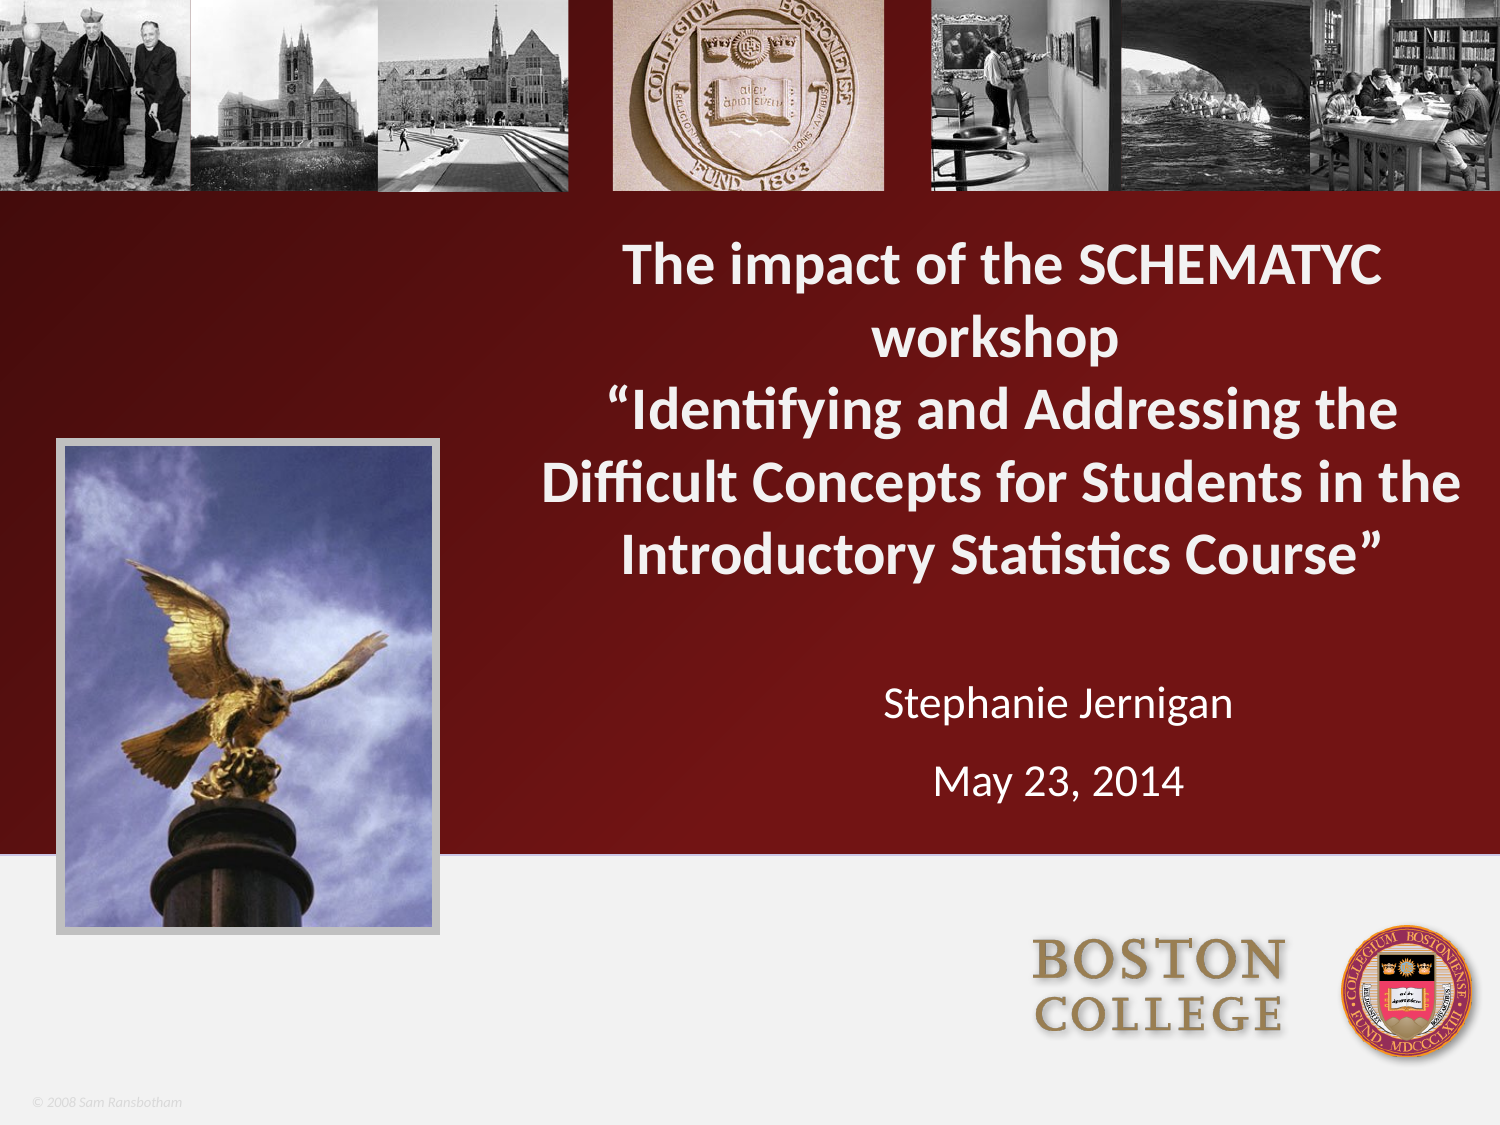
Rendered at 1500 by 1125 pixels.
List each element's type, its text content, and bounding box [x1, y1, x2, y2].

picture [1033, 938, 1285, 1031]
subtitle Stephanie Jernigan May 23, 2014 [616, 665, 1500, 856]
picture [65, 446, 432, 927]
picture [612, 0, 885, 191]
picture [1341, 925, 1472, 1057]
title The impact of the SCHEMATYC workshop “Identifying and Addressing the Difficult Concepts for Students in the Introductory Statistics Course” [505, 244, 1500, 567]
